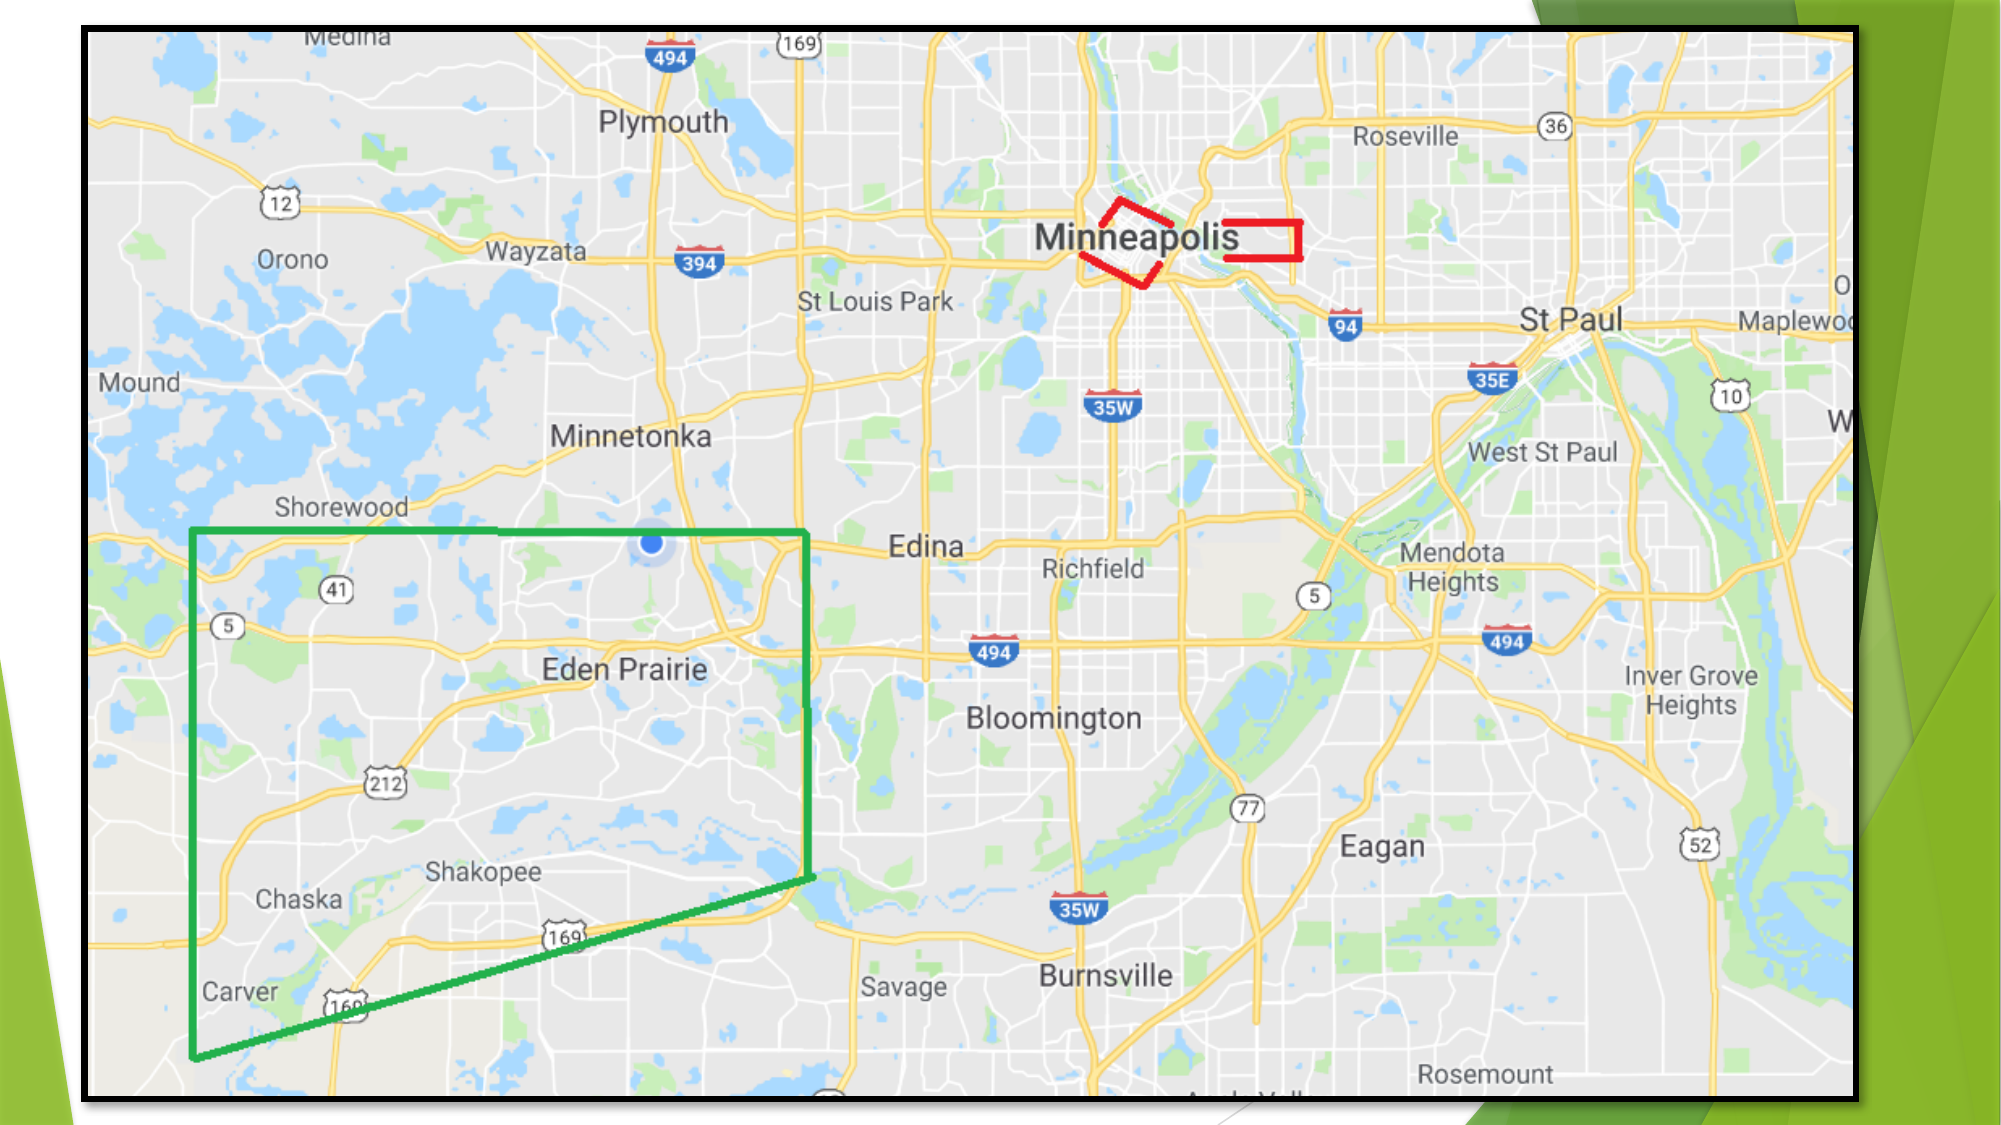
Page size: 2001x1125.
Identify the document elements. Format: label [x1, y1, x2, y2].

picture [87, 31, 1854, 1097]
